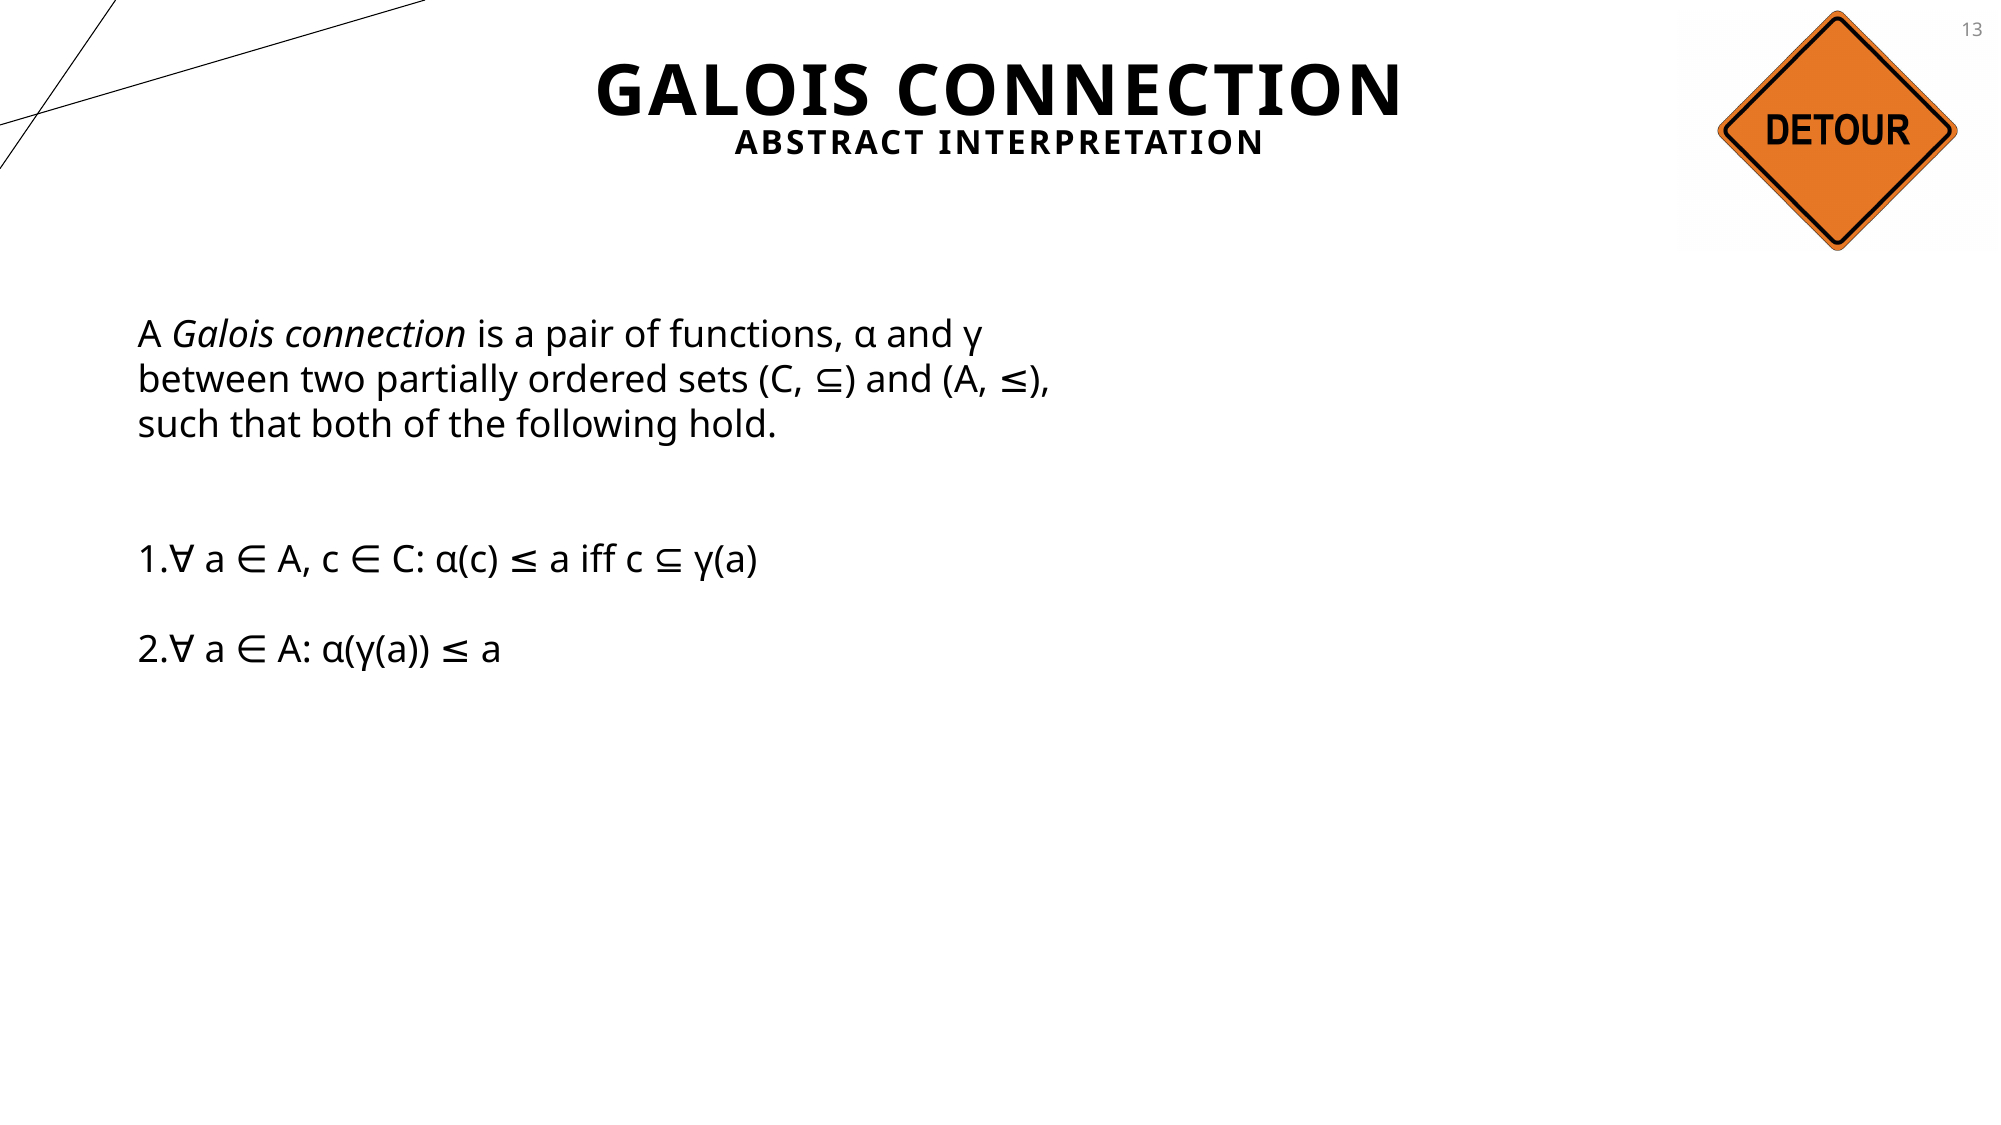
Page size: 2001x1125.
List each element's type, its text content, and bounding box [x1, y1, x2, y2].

text_box Abstract Interpretation [1, 34, 1998, 253]
text_box A Galois connection is a pair of functions, α and γ between two partially ordered sets (C, ⊆) and (A, ≤), such that both of the following hold. ∀ a ∈ A, c ∈ C: α(c) ≤ a iff c ⊆ γ(a) ∀ a ∈ A: α(γ(a)) ≤ a [122, 302, 1123, 678]
picture [1677, 10, 1998, 251]
title Galois Connection [1, 0, 1999, 202]
